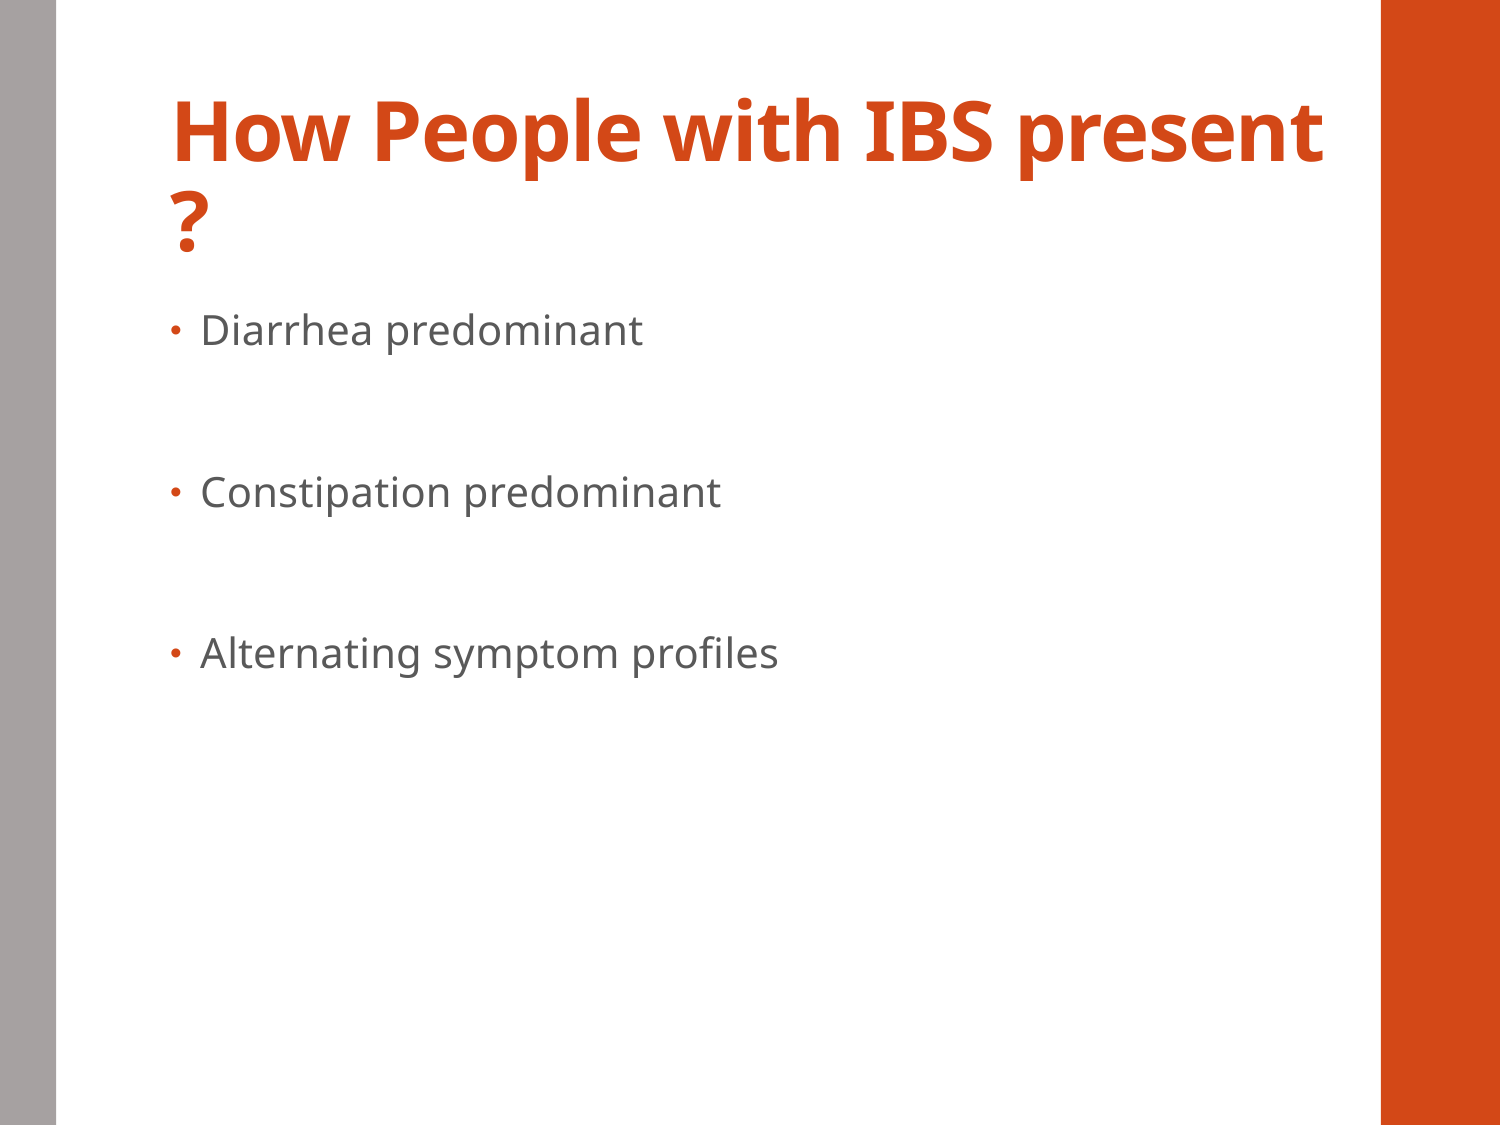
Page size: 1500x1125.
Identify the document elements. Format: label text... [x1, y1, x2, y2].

list Diarrhea predominant Constipation predominant Alternating symptom profiles [155, 299, 1213, 1014]
title How People with IBS present ? [155, 60, 1348, 278]
